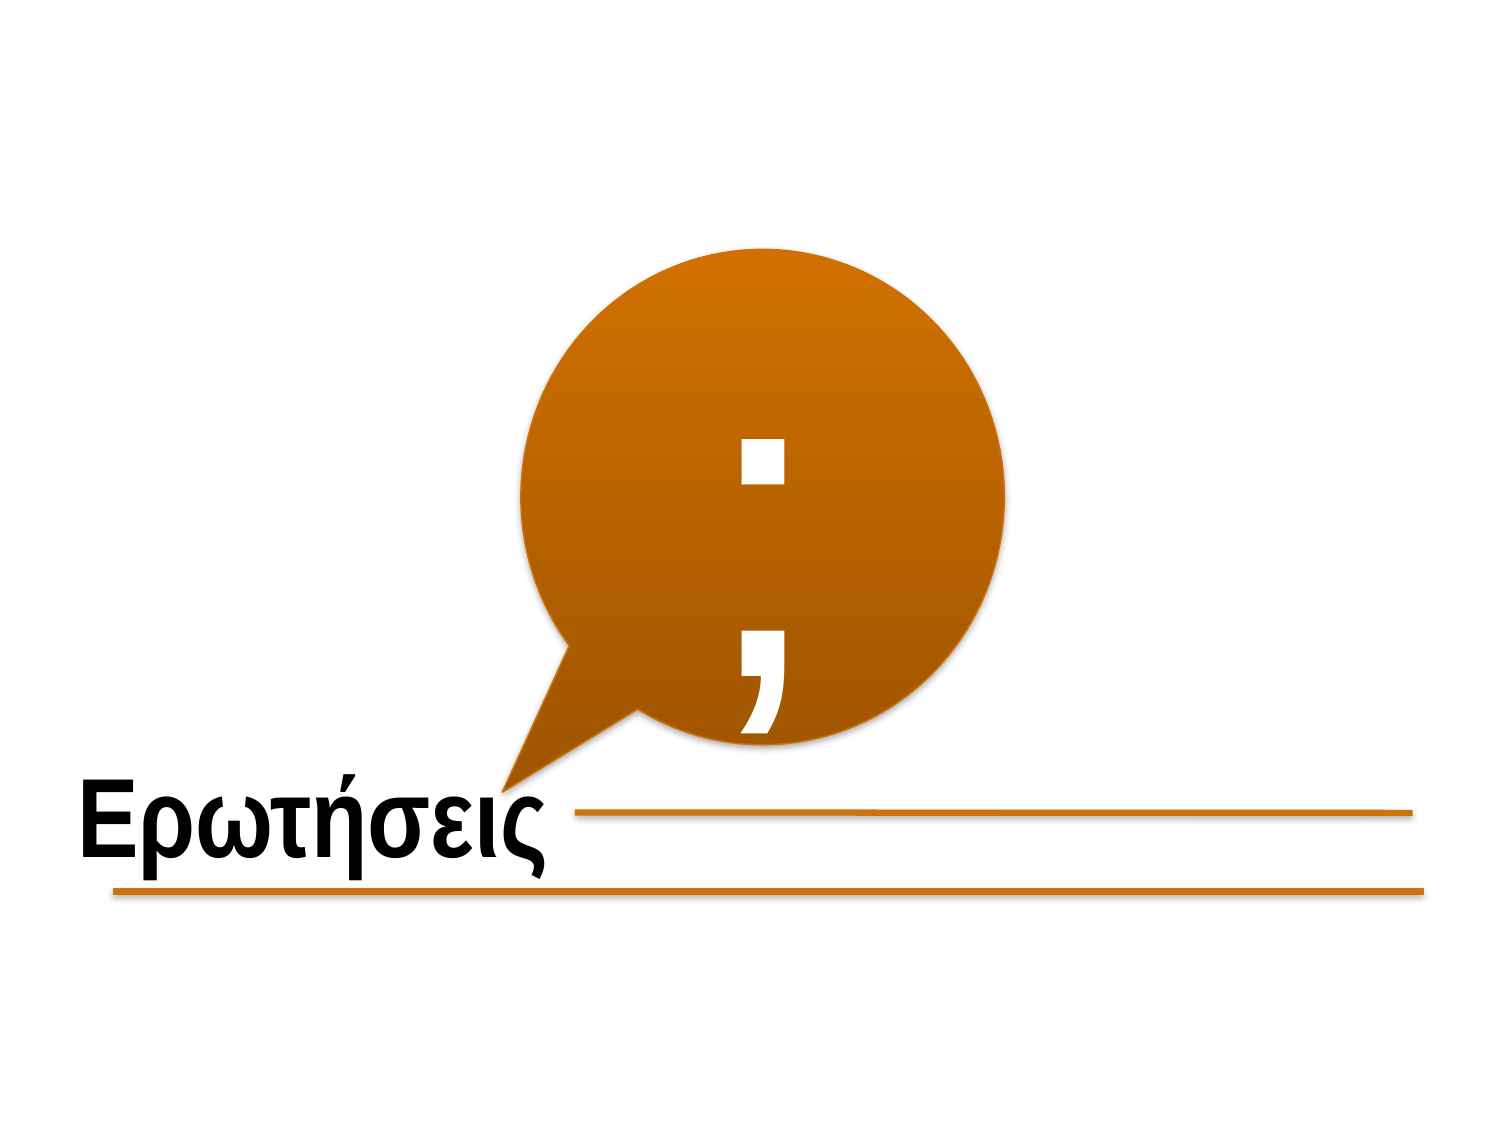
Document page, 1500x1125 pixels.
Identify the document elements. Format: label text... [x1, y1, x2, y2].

text_box ; [501, 248, 1006, 793]
title Ερωτήσεις [77, 731, 1425, 895]
